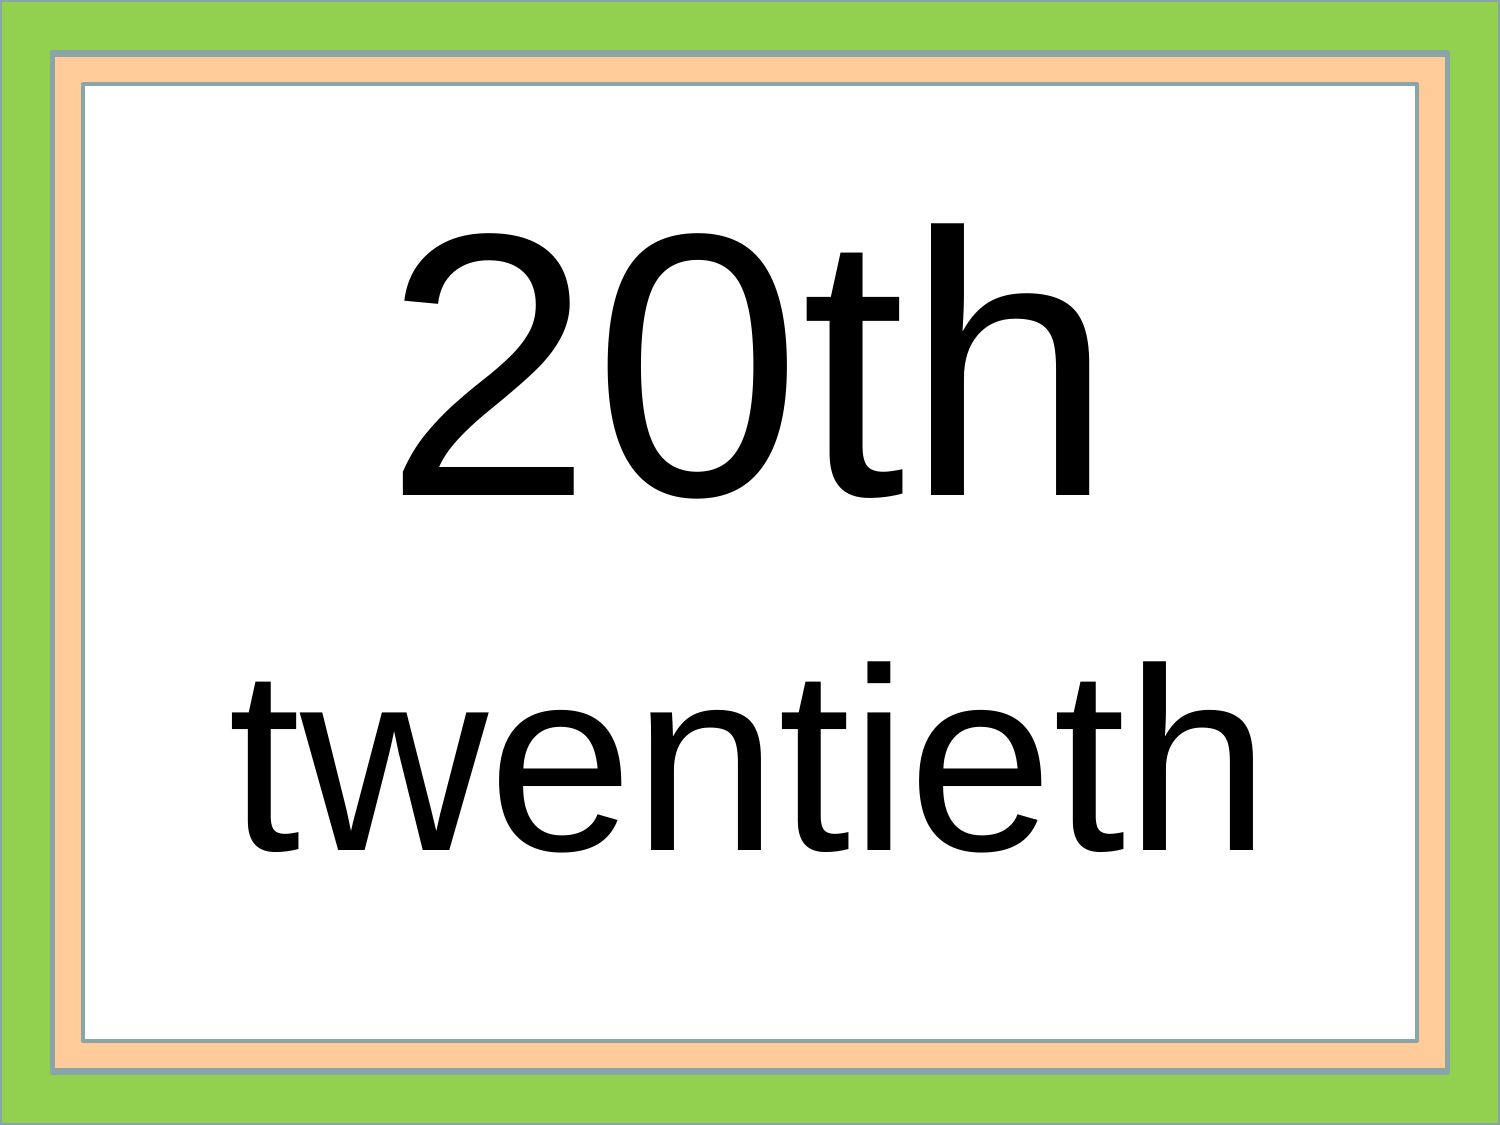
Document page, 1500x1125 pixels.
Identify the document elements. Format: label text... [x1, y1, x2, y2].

text_box twentieth [114, 582, 1386, 911]
text_box 20th [140, 113, 1360, 579]
